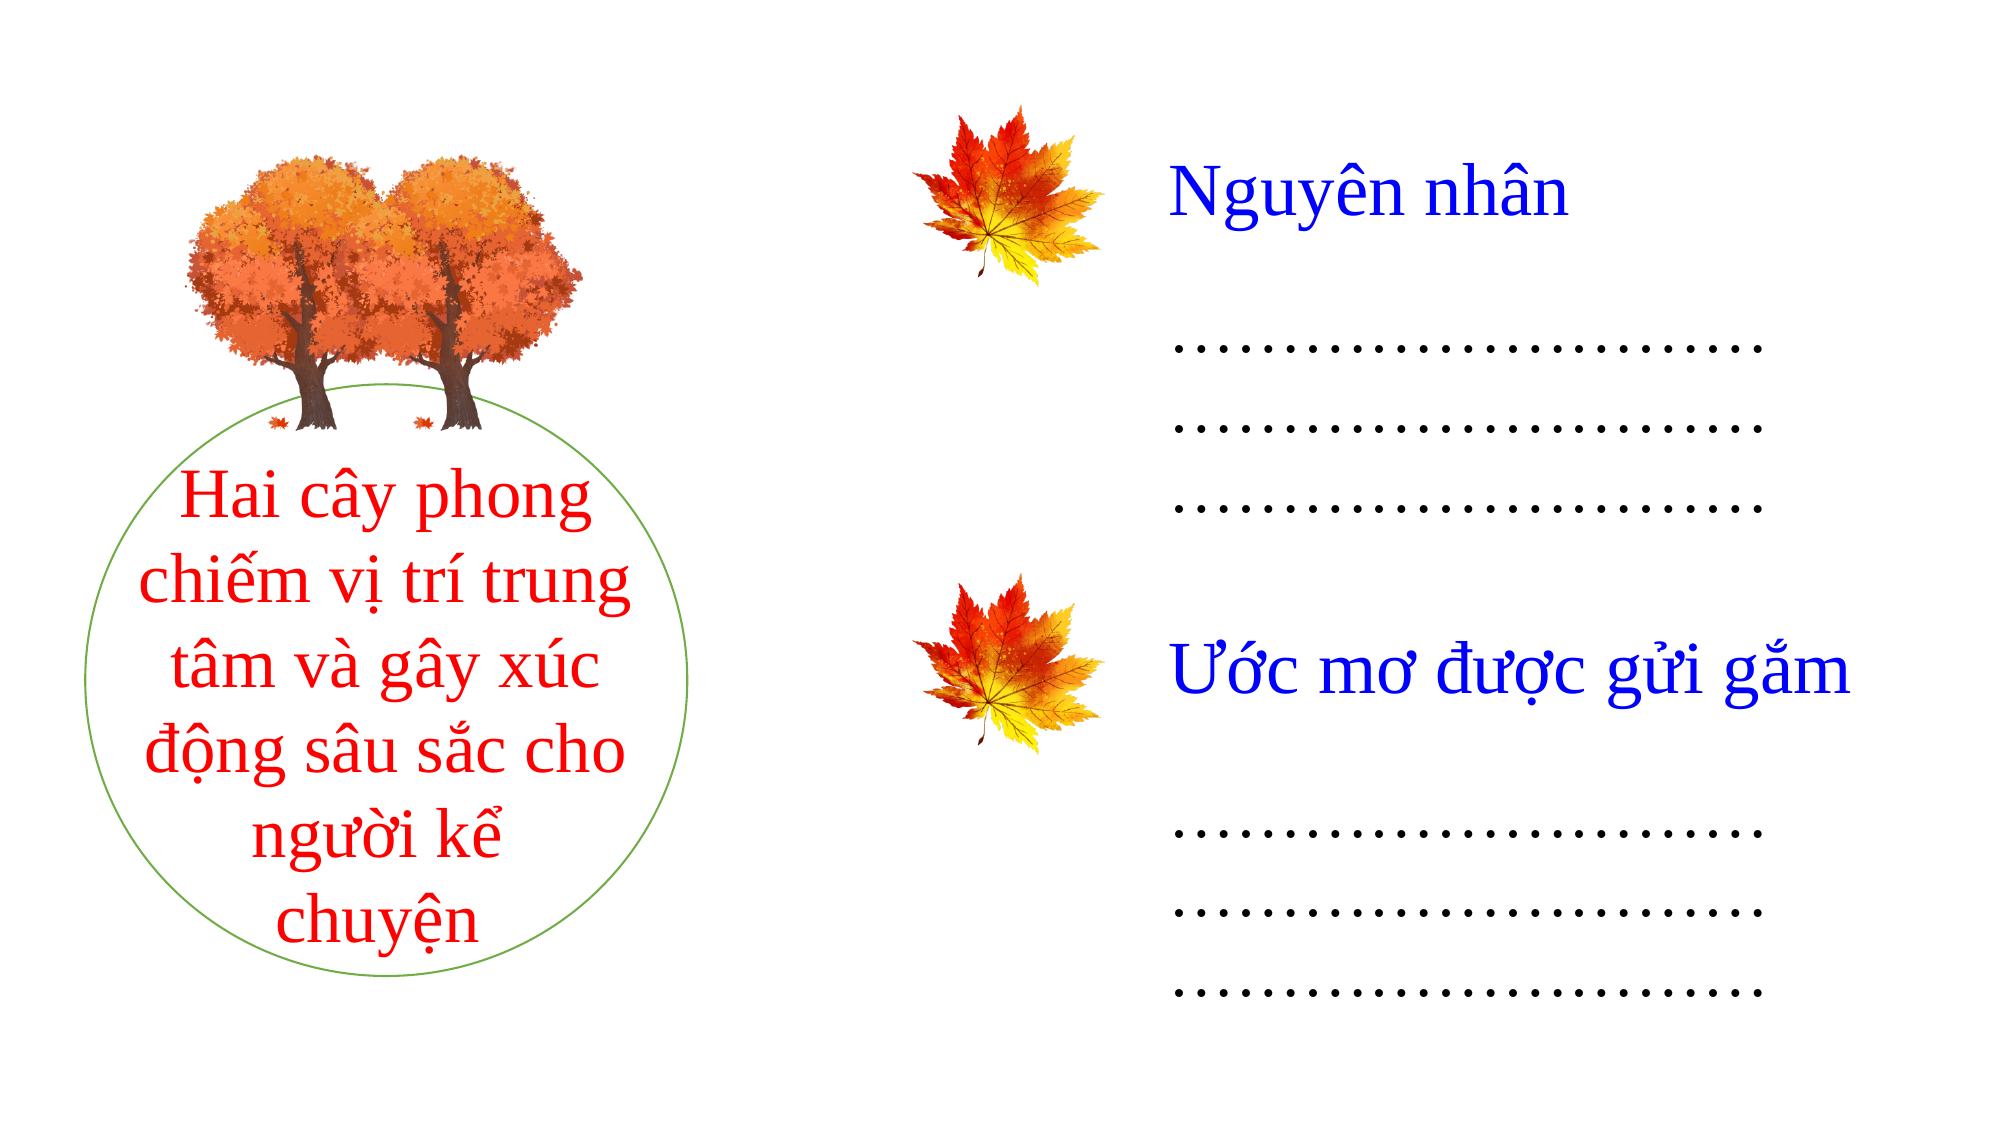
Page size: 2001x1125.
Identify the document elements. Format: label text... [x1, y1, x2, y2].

picture [906, 96, 1105, 295]
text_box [85, 148, 688, 976]
text_box ……………………………………………… ……………………… [1153, 762, 1833, 1018]
text_box Ước mơ được gửi gắm [1153, 610, 2000, 716]
text_box Nguyên nhân [1153, 132, 1857, 238]
text_box ……………………………………………… ……………………… [1153, 278, 1833, 534]
picture [906, 564, 1105, 763]
